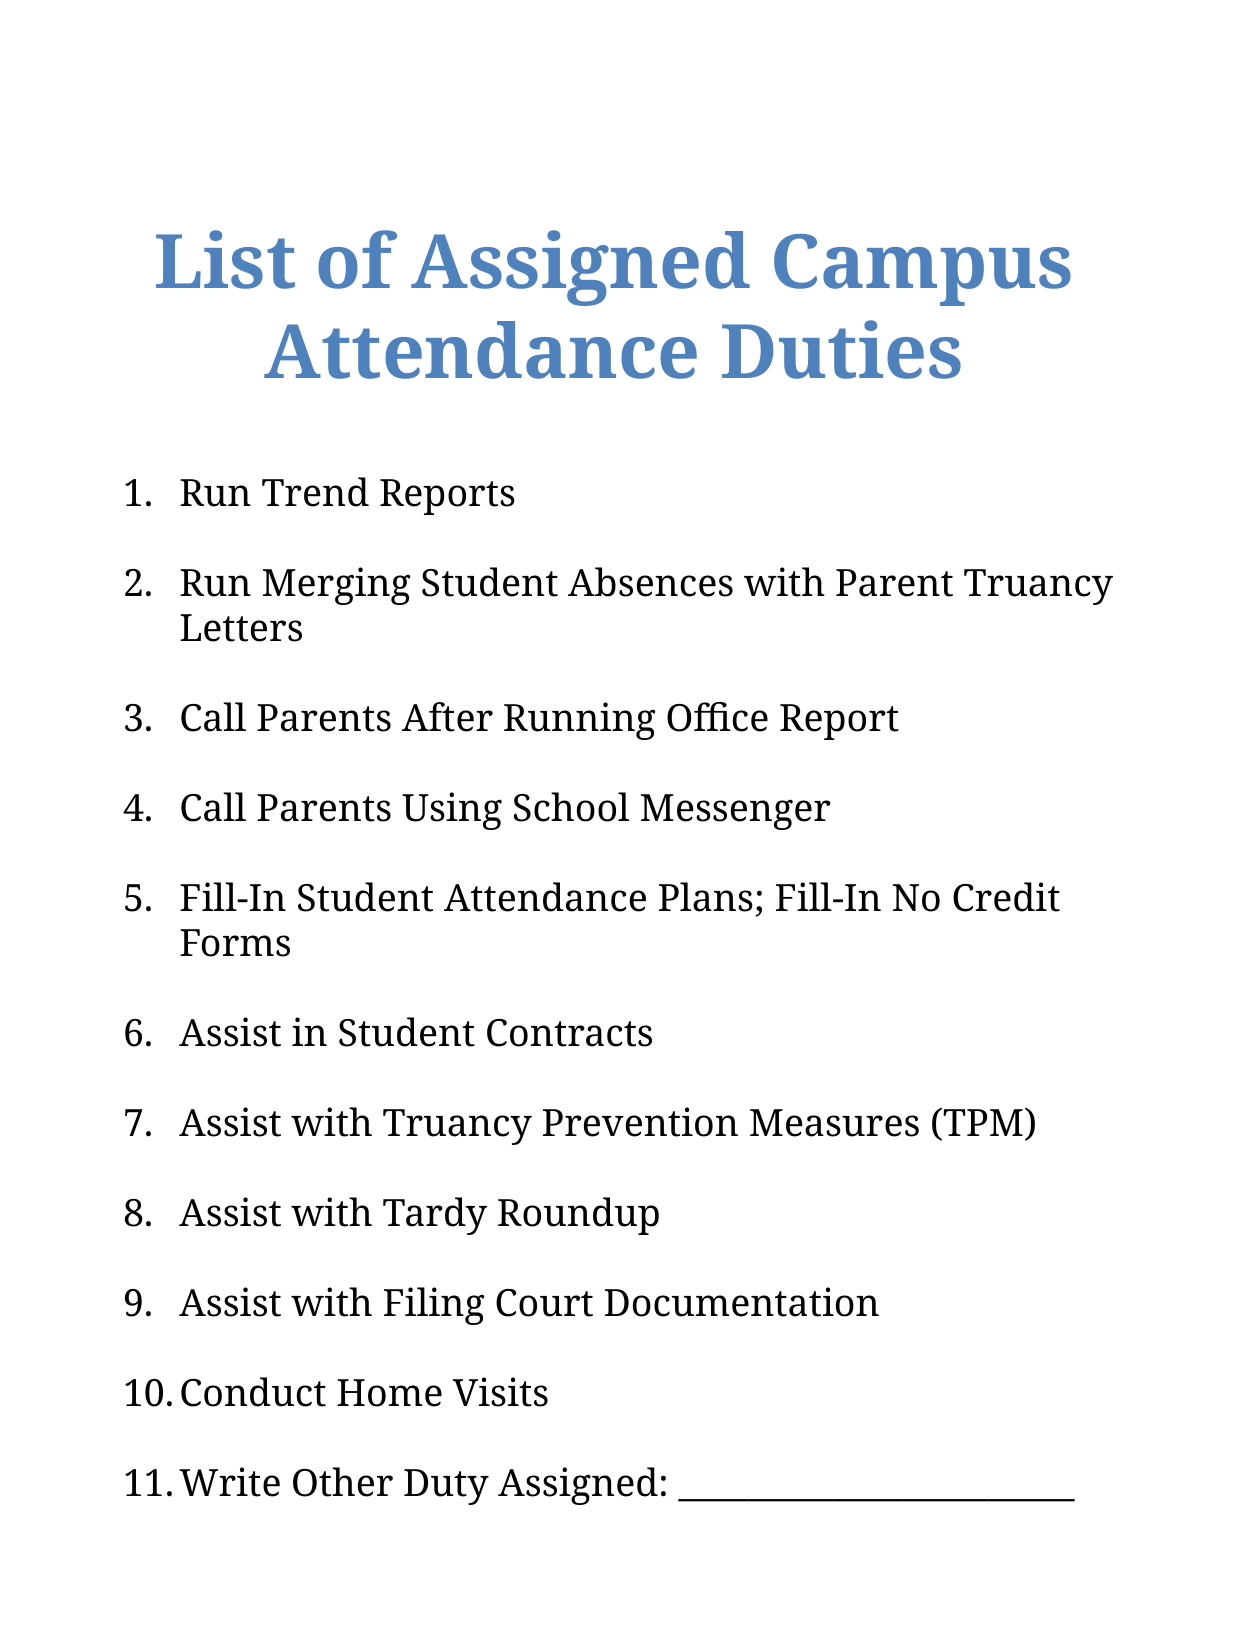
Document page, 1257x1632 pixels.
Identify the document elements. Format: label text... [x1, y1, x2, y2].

title List of Assigned Campus Attendance Duties [88, 206, 1141, 494]
text_box Run Trend Reports Run Merging Student Absences with Parent Truancy Letters Call Parents After Running Office Report Call Parents Using School Messenger Fill-In Student Attendance Plans; Fill-In No Credit Forms Assist in Student Contracts Assist with Truancy Prevention Measures (TPM) Assist with Tardy Roundup Assist with Filing Court Documentation Conduct Home Visits Write Other Duty Assigned: _______________________ [108, 461, 1148, 1512]
